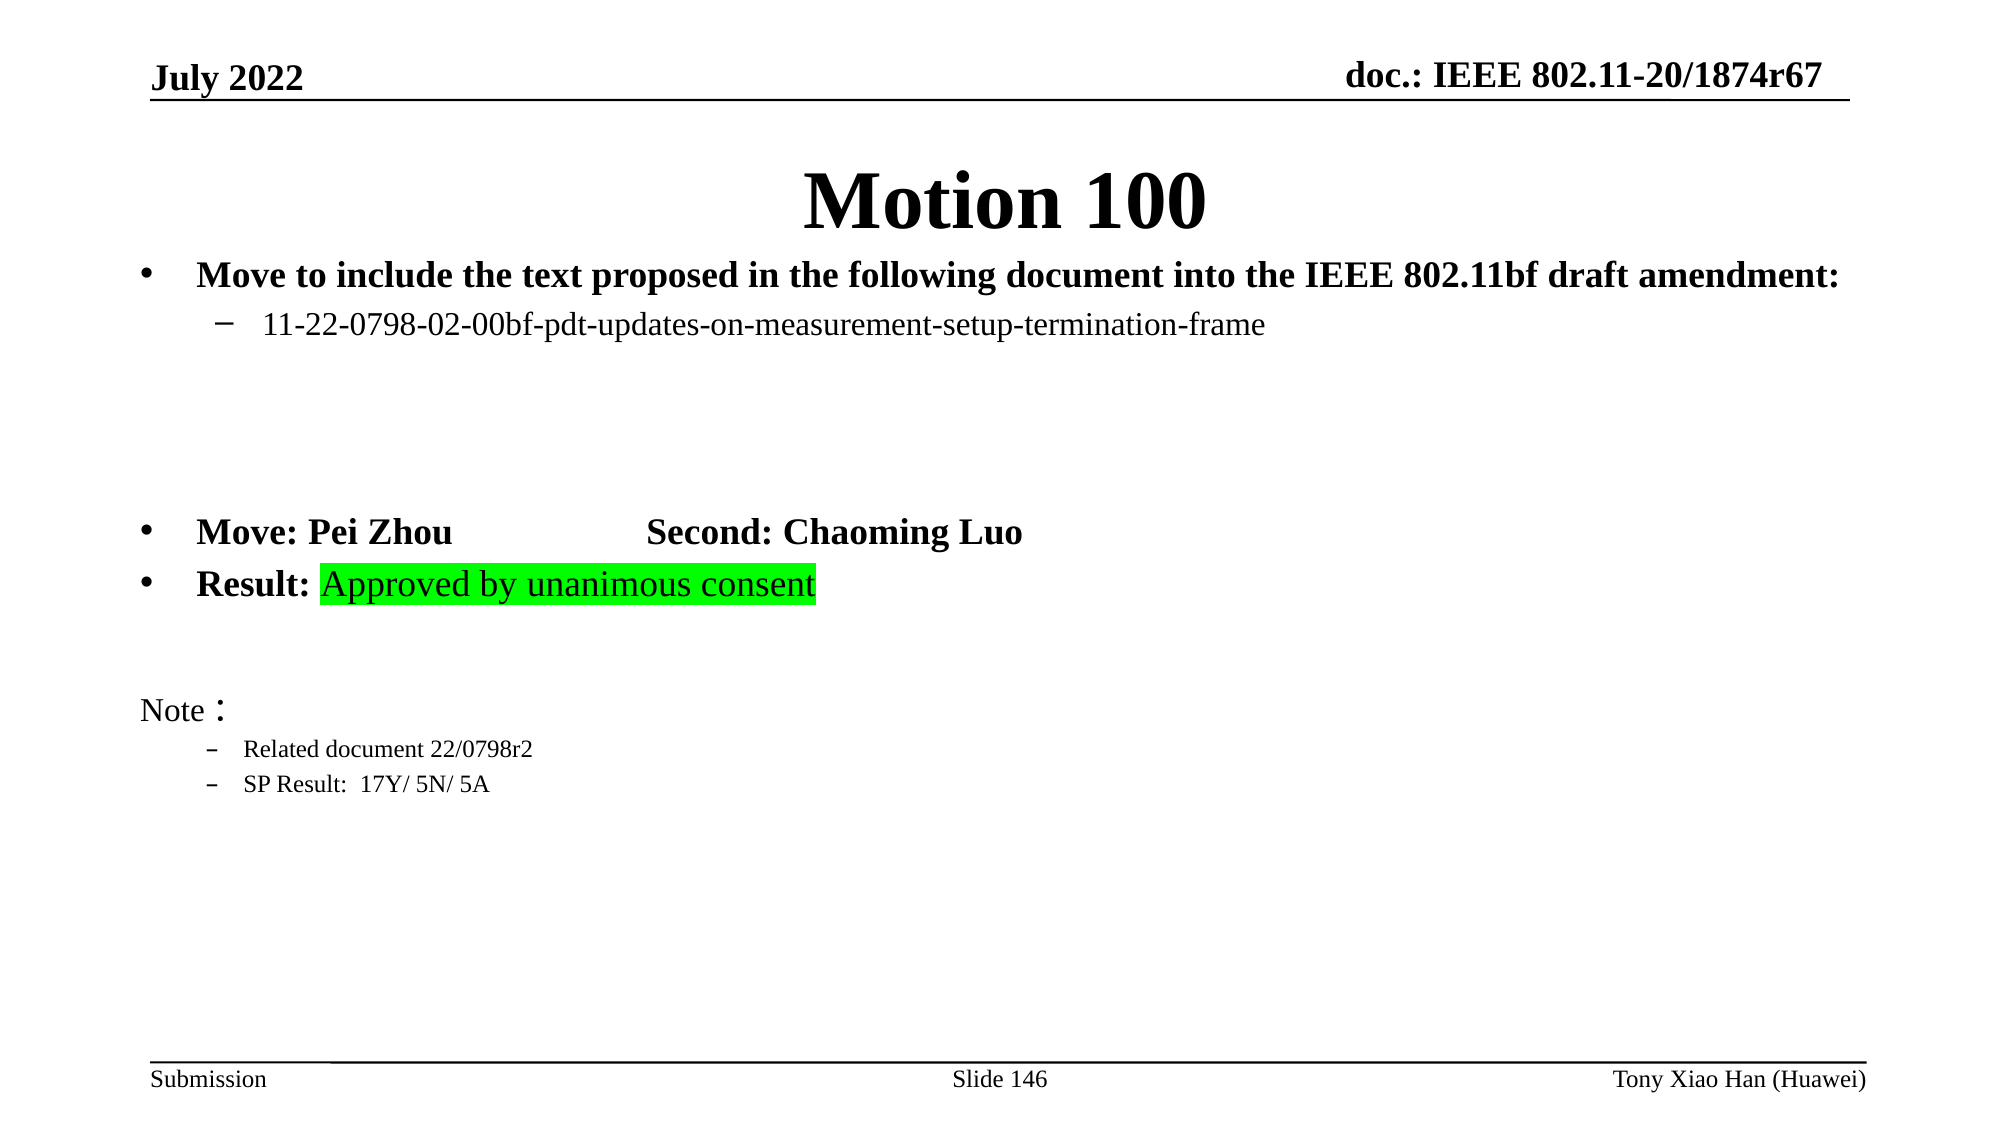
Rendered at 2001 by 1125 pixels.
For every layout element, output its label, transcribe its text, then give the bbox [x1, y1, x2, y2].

text_box Move to include the text proposed in the following document into the IEEE 802.11bf draft amendment: 11-22-0798-02-00bf-pdt-updates-on-measurement-setup-termination-frame Move: Pei Zhou Second: Chaoming Luo Result: Approved by unanimous consent Note： Related document 22/0798r2 SP Result: 17Y/ 5N/ 5A [125, 212, 1888, 900]
text_box Motion 100 [368, 137, 1644, 212]
